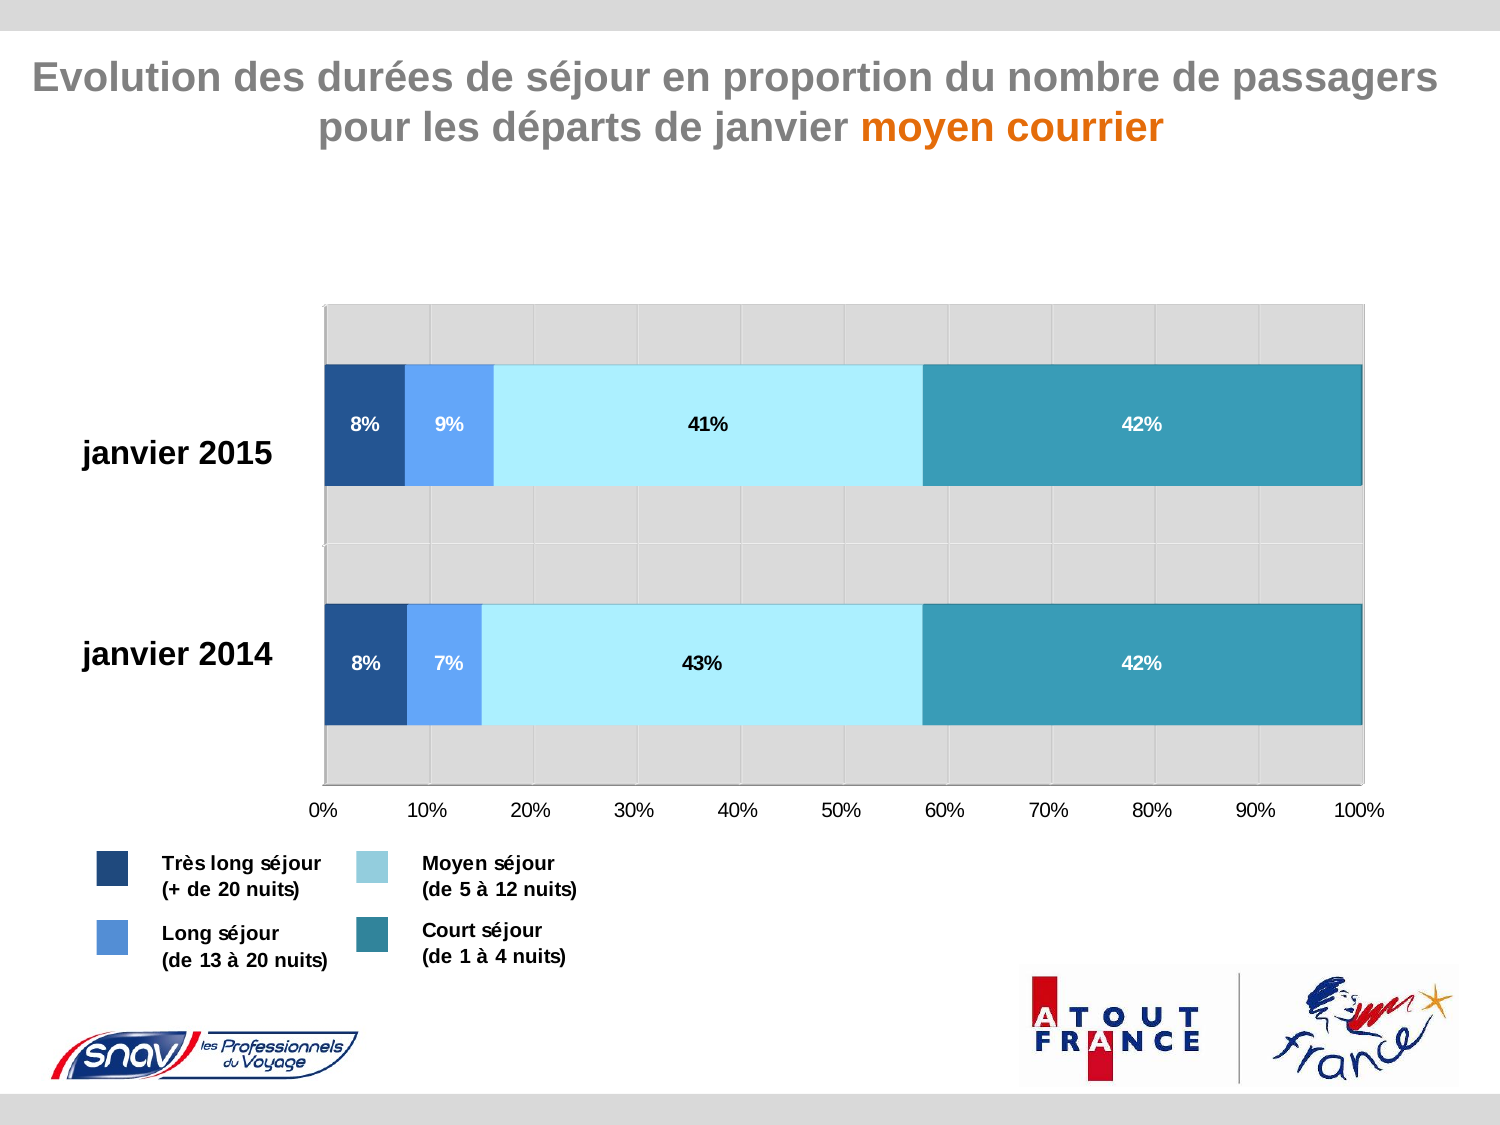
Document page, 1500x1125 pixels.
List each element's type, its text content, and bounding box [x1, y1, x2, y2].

chart [74, 262, 1426, 844]
picture [1019, 964, 1459, 1087]
title Evolution des durées de séjour en proportion du nombre de passagers pour les départs de janvier moyen courrier [11, 42, 1471, 161]
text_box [94, 853, 668, 988]
picture [41, 1023, 369, 1081]
